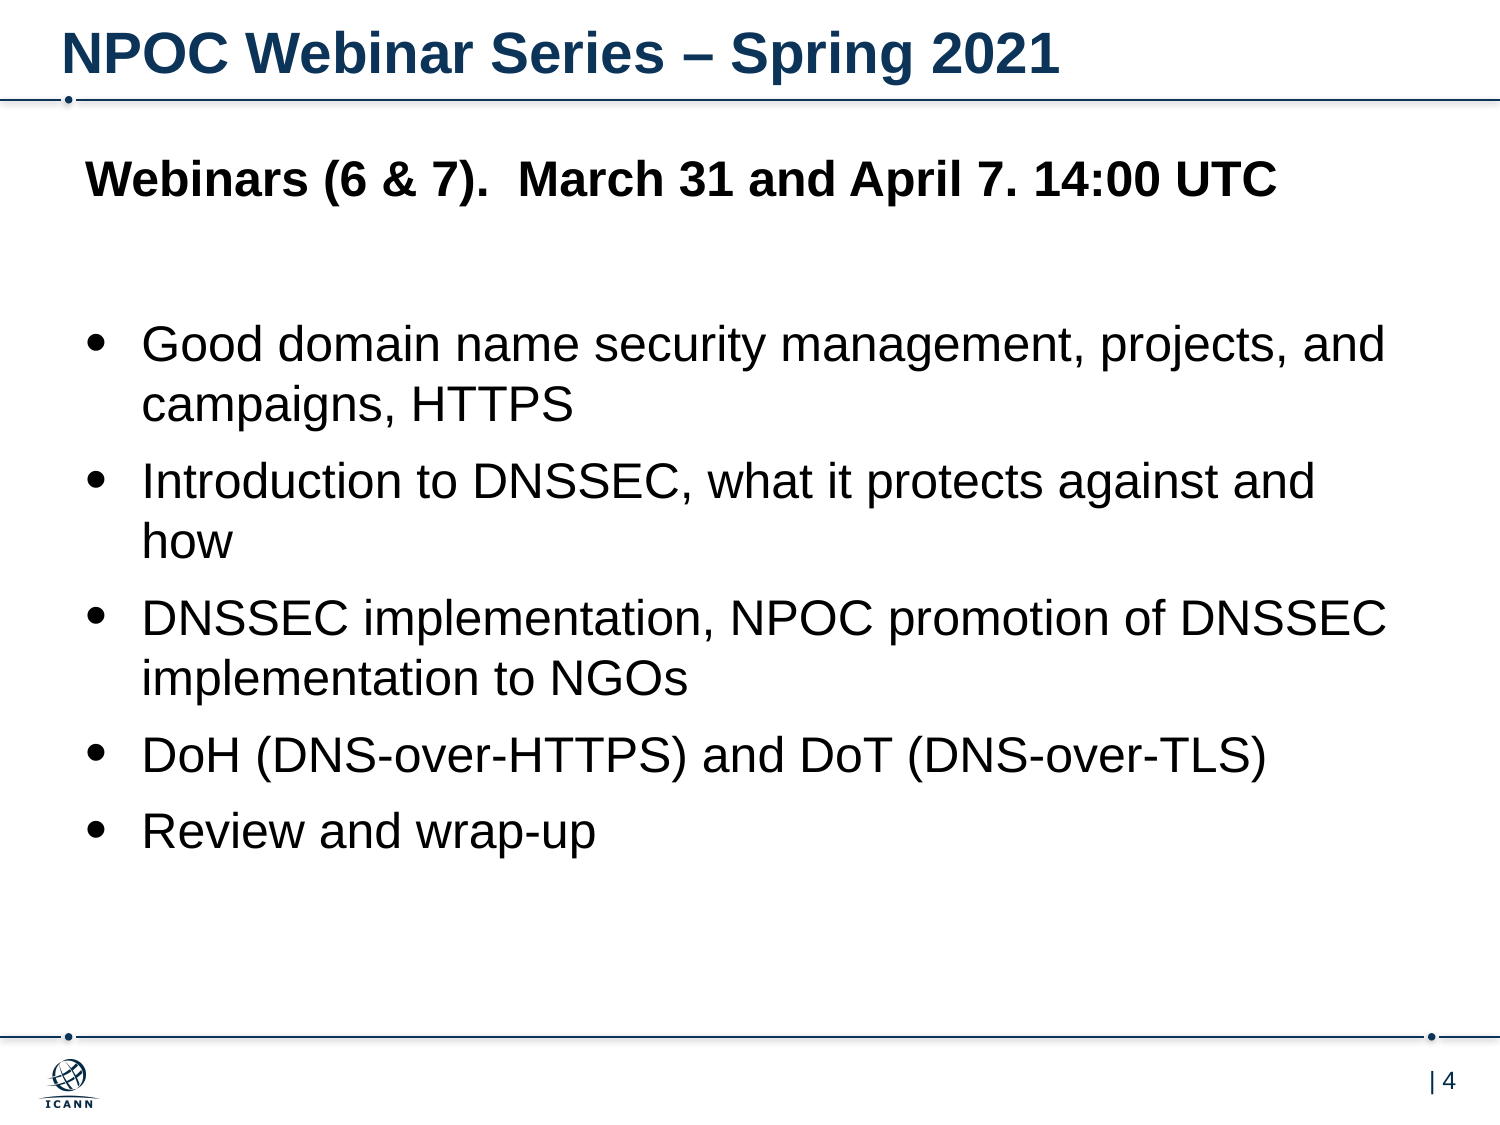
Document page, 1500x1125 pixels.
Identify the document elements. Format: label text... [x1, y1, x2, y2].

title NPOC Webinar Series – Spring 2021 [61, 7, 1376, 82]
text_box Webinars (6 & 7). March 31 and April 7. 14:00 UTC Good domain name security management, projects, and campaigns, HTTPS Introduction to DNSSEC, what it protects against and how DNSSEC implementation, NPOC promotion of DNSSEC implementation to NGOs DoH (DNS-over-HTTPS) and DoT (DNS-over-TLS) Review and wrap-up [85, 145, 1393, 971]
picture [38, 1059, 100, 1108]
